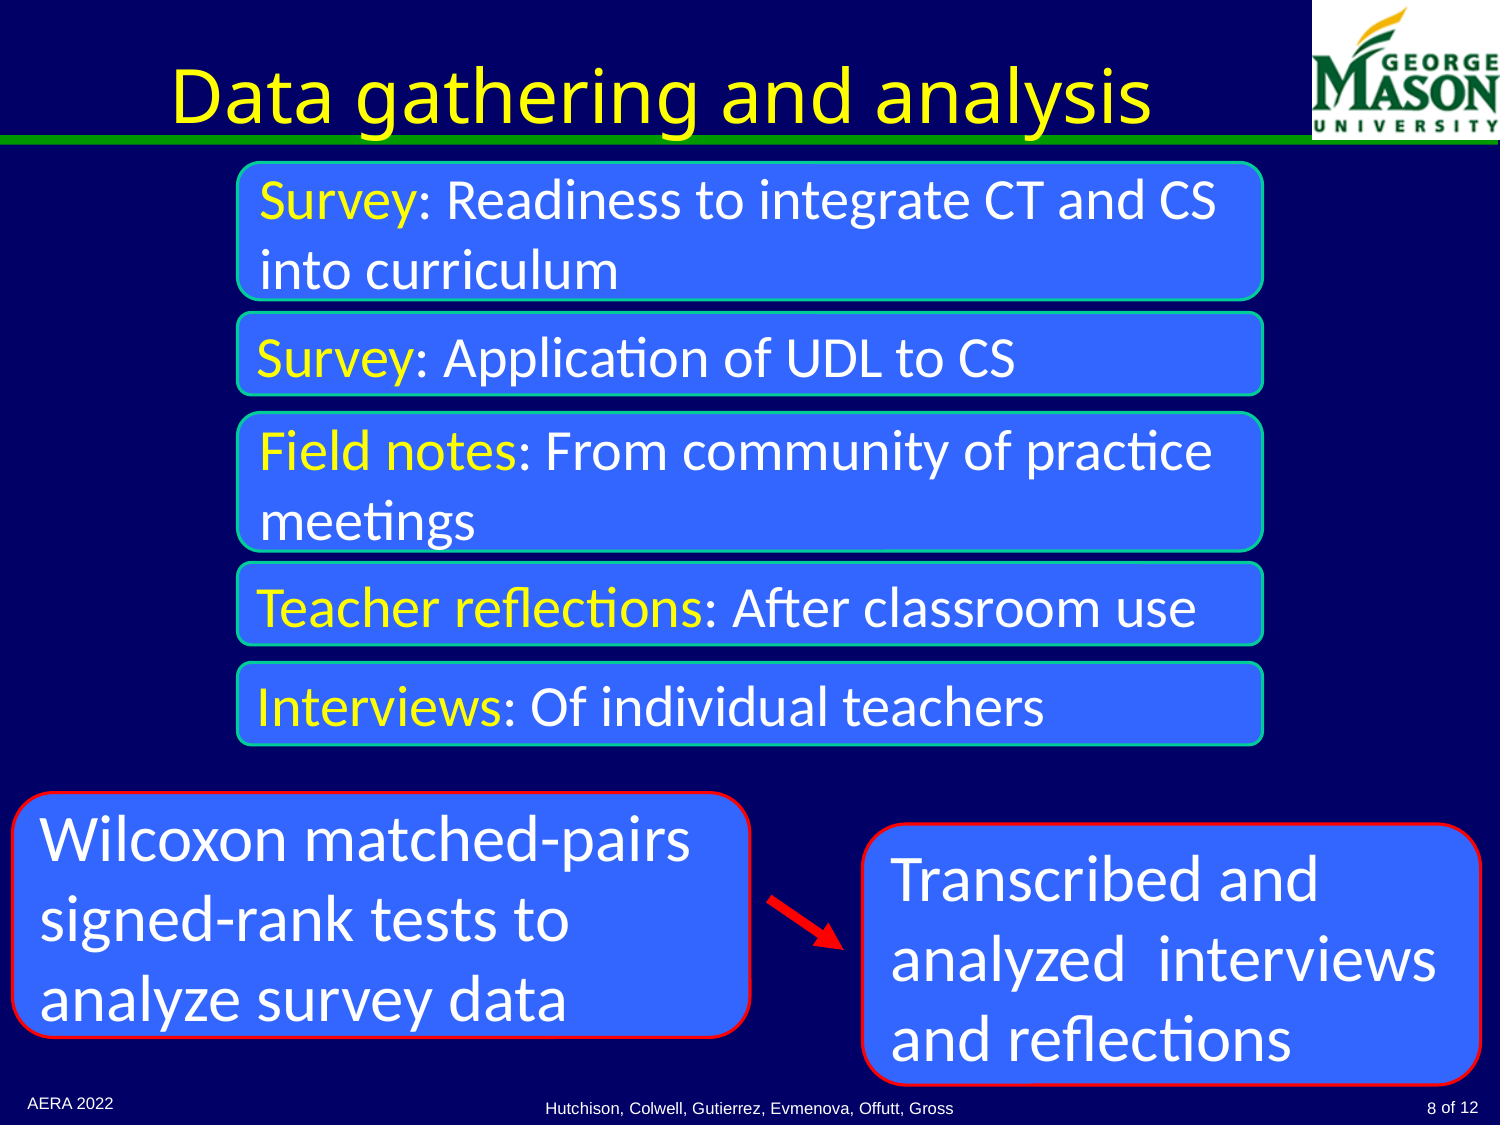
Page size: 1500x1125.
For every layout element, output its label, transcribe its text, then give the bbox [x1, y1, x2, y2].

title Data gathering and analysis [11, 0, 1313, 188]
text_box Wilcoxon matched-pairs signed-rank tests to analyze survey data [12, 792, 750, 1038]
footer Hutchison, Colwell, Gutierrez, Evmenova, Offutt, Gross [512, 1084, 988, 1125]
text_box Interviews: Of individual teachers [237, 662, 1263, 745]
text_box Teacher reflections: After classroom use [237, 562, 1263, 645]
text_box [768, 898, 844, 951]
text_box Survey: Application of UDL to CS [237, 312, 1263, 395]
text_box Transcribed and analyzed interviews and reflections [862, 823, 1481, 1086]
text_box Survey: Readiness to integrate CT and CS into curriculum [237, 162, 1263, 300]
picture [1313, 0, 1500, 140]
slide_number 8 [1179, 1084, 1452, 1125]
text_box Field notes: From community of practice meetings [237, 412, 1263, 552]
slide_number AERA 2022 [12, 1085, 363, 1125]
